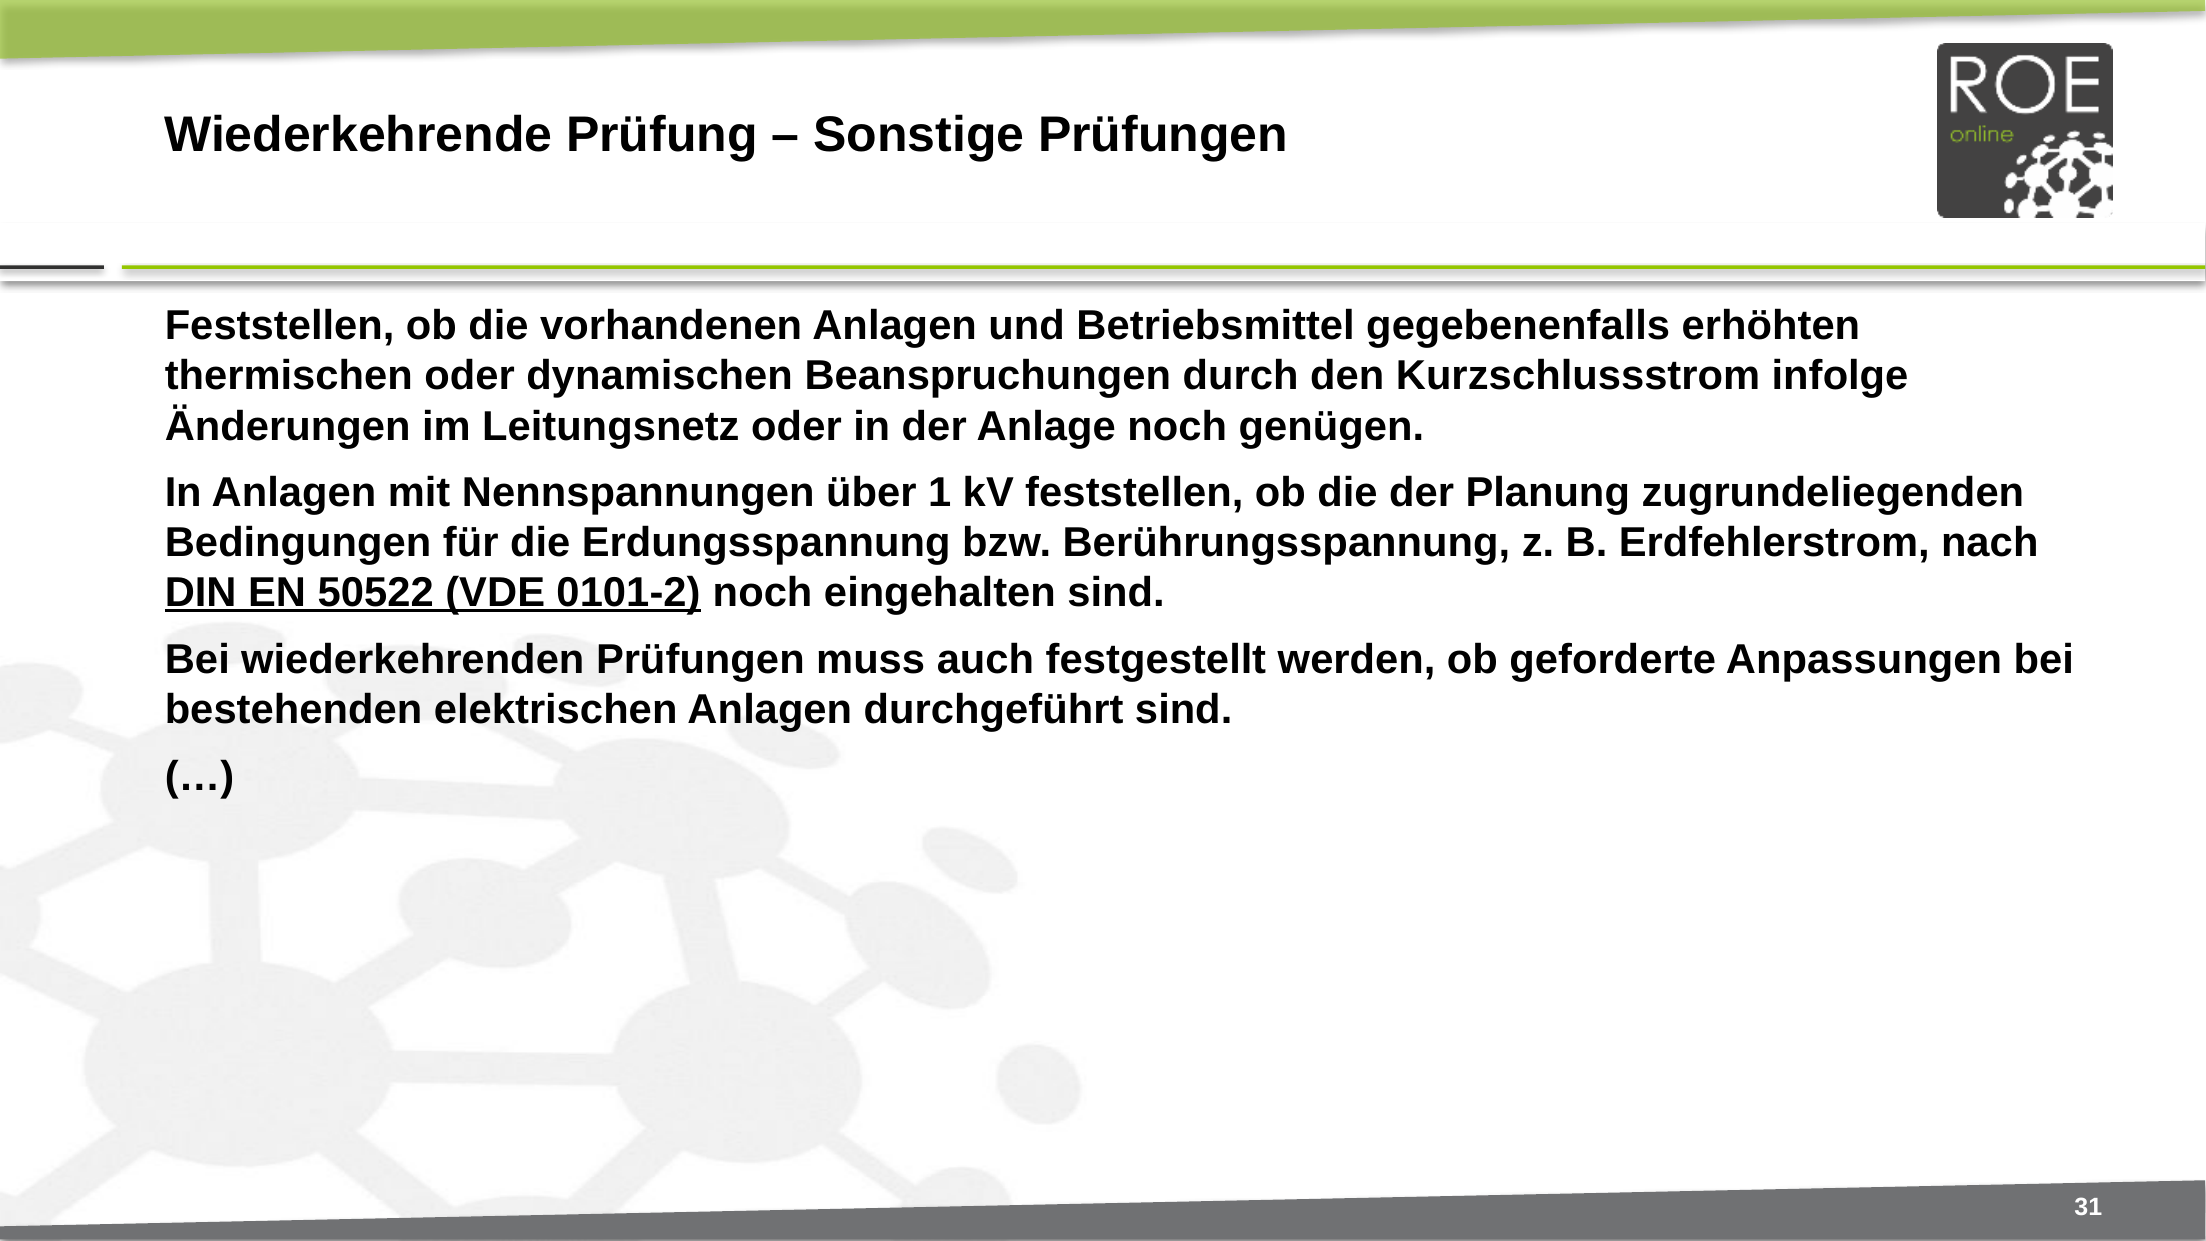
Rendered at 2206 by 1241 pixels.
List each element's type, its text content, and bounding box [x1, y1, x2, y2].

picture [1937, 43, 2113, 218]
list Feststellen, ob die vorhandenen Anlagen und Betriebsmittel gegebenenfalls erhöhten thermischen oder dynamischen Beanspruchungen durch den Kurzschlussstrom infolge Änderungen im Leitungsnetz oder in der Anlage noch genügen. In Anlagen mit Nennspannungen über 1 kV feststellen, ob die der Planung zugrundeliegenden Bedingungen für die Erdungsspannung bzw. Berührungsspannung, z. B. Erdfehlerstrom, nach DIN EN 50522 (VDE 0101-2) noch eingehalten sind. Bei wiederkehrenden Prüfungen muss auch festgestellt werden, ob geforderte Anpassungen bei bestehenden elektrischen Anlagen durchgeführt sind. (…) [147, 289, 2111, 1103]
title Wiederkehrende Prüfung – Sonstige Prüfungen [146, 41, 1878, 221]
slide_number 31 [2023, 1183, 2153, 1228]
